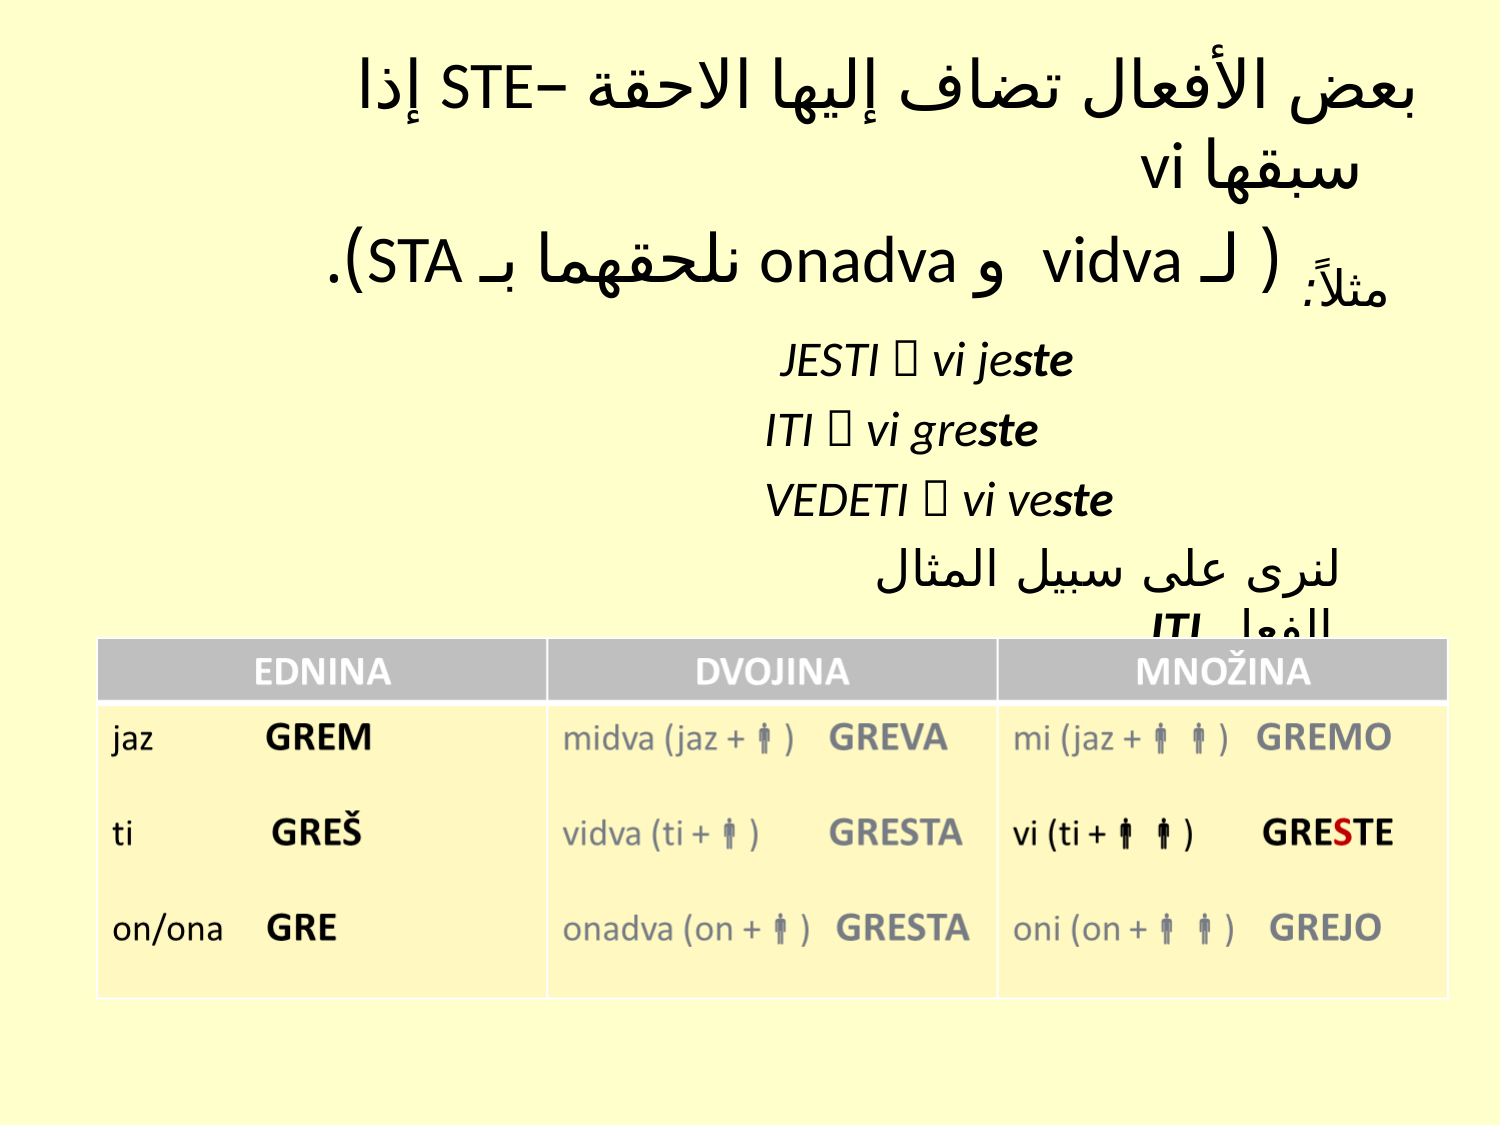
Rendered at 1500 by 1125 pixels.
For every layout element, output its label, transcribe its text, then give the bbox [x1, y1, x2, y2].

picture [94, 632, 1453, 1001]
text_box بعض الأفعال تضاف إليها الاحقة –STE إذا سبقها vi ( لـ vidva و onadva نلحقهما بـ STA). [289, 34, 1435, 249]
text_box مثلاً: JESTI  vi jeste ITI  vi greste VEDETI  vi veste لنرى على سبيل المثال الفعل ITI [750, 248, 1406, 631]
